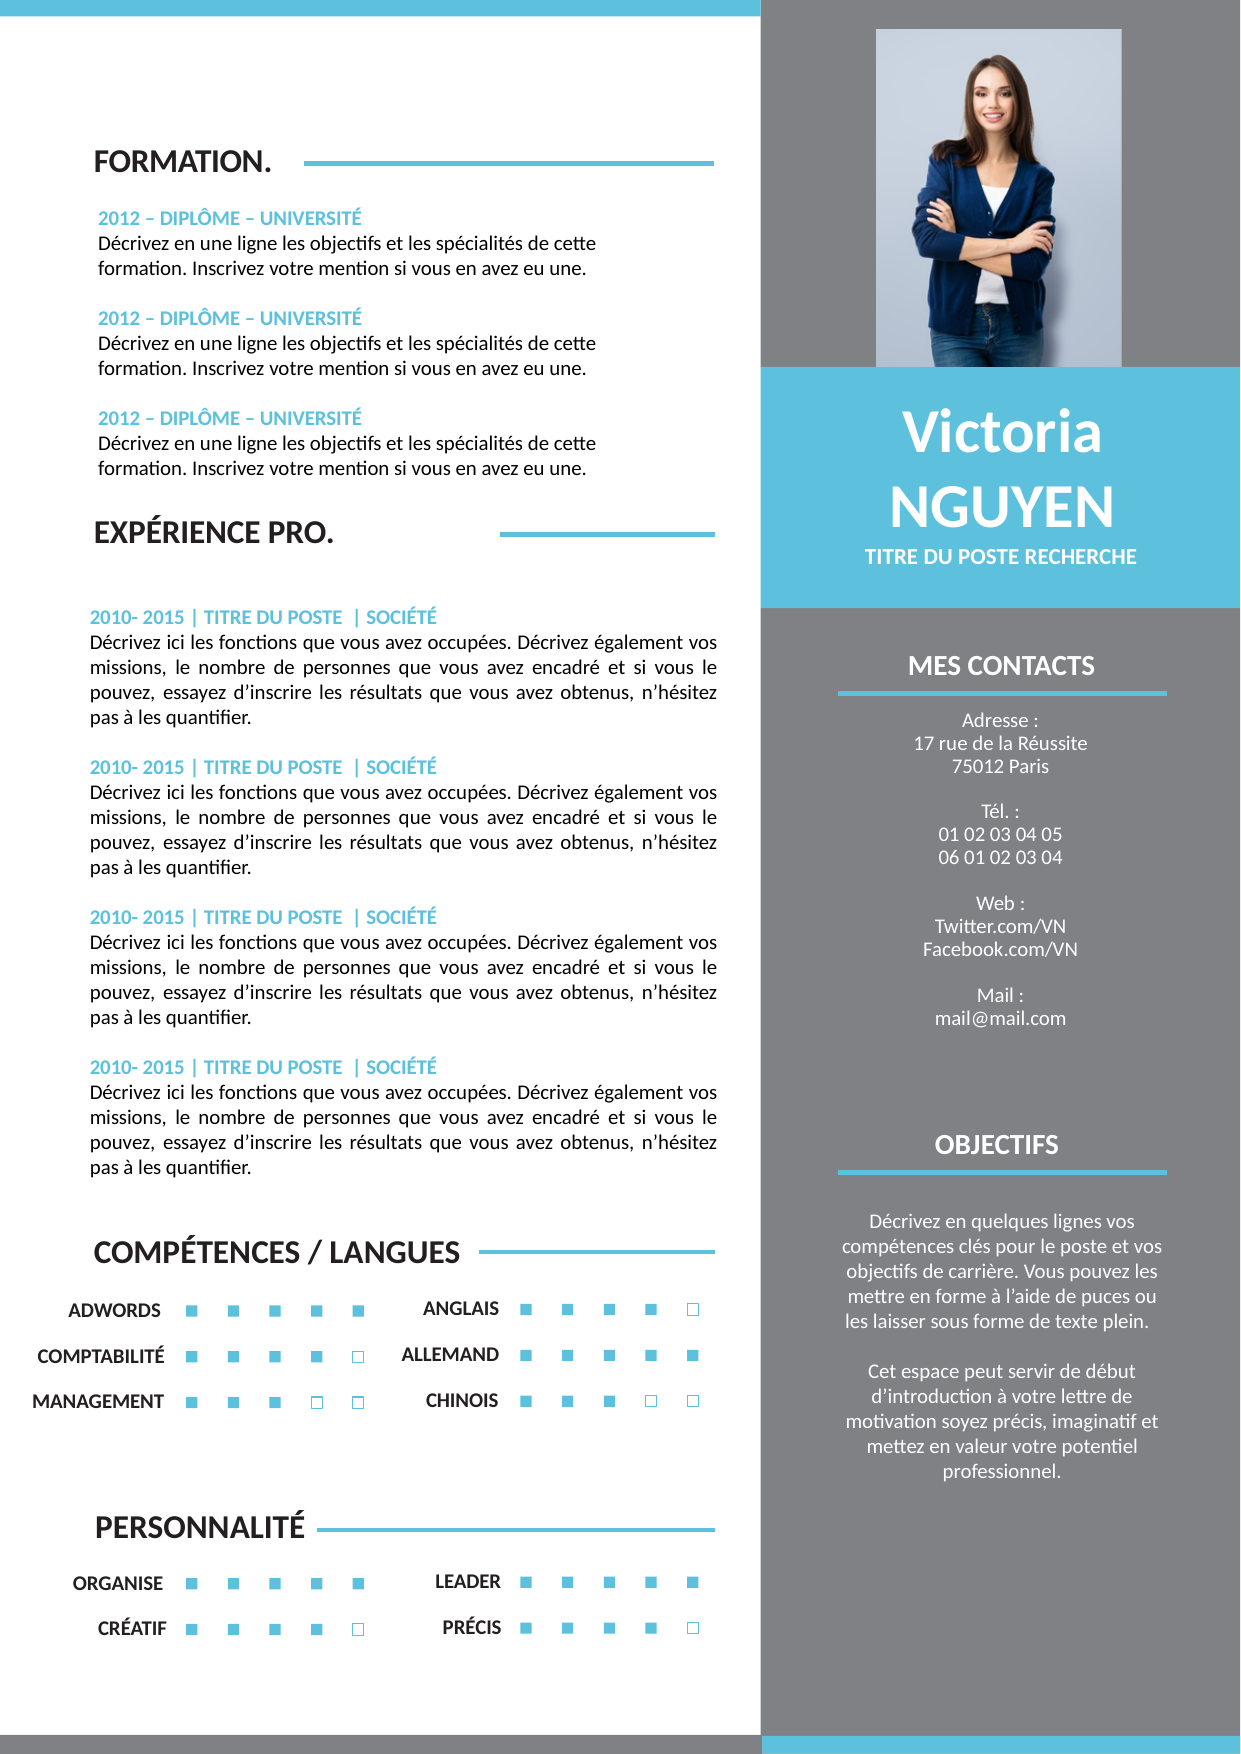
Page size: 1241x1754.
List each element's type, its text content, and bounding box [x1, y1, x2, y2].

text_box [562, 1349, 574, 1361]
text_box [311, 1351, 323, 1363]
text_box [520, 1349, 532, 1361]
text_box [352, 1305, 364, 1317]
text_box [227, 1397, 239, 1409]
text_box FORMATION. [89, 139, 380, 180]
text_box [562, 1576, 574, 1588]
text_box [311, 1397, 323, 1409]
text_box Adresse : 17 rue de la Réussite 75012 Paris Tél. : 01 02 03 04 05 06 01 02 03 04 Web : Twitter.com/VN Facebook.com/VN Mail : mail@mail.com [849, 708, 1152, 1030]
text_box [645, 1622, 657, 1634]
text_box [687, 1303, 699, 1316]
text_box [186, 1623, 198, 1636]
text_box [186, 1397, 198, 1409]
text_box Décrivez en quelques lignes vos compétences clés pour le poste et vos objectifs de carrière. Vous pouvez les mettre en forme à l’aide de puces ou les laisser sous forme de texte plein. Cet espace peut servir de début d’introduction à votre lettre de motivation soyez précis, imaginatif et mettez en valeur votre potentiel professionnel. [837, 1182, 1167, 1483]
text_box ALLEMAND [393, 1340, 500, 1366]
text_box [645, 1395, 657, 1407]
text_box [227, 1305, 239, 1317]
text_box [352, 1623, 364, 1636]
text_box [687, 1349, 699, 1361]
text_box PERSONNALITÉ [93, 1505, 312, 1546]
text_box [311, 1623, 323, 1636]
text_box [562, 1622, 574, 1634]
text_box [269, 1305, 281, 1317]
text_box [227, 1351, 239, 1363]
text_box [603, 1395, 615, 1407]
text_box [760, 366, 1241, 609]
text_box [760, 609, 1241, 1735]
text_box [186, 1351, 198, 1363]
text_box [186, 1305, 198, 1317]
text_box COMPTABILITÉ [23, 1342, 165, 1368]
text_box [352, 1351, 364, 1363]
text_box [269, 1397, 281, 1409]
text_box [227, 1623, 239, 1636]
text_box [311, 1578, 323, 1590]
text_box [562, 1303, 574, 1316]
text_box 2012 – DIPLÔME – UNIVERSITÉ Décrivez en une ligne les objectifs et les spécialités de cette formation. Inscrivez votre mention si vous en avez eu une. 2012 – DIPLÔME – UNIVERSITÉ Décrivez en une ligne les objectifs et les spécialités de cette formation. Inscrivez votre mention si vous en avez eu une. 2012 – DIPLÔME – UNIVERSITÉ Décrivez en une ligne les objectifs et les spécialités de cette formation. Inscrivez votre mention si vous en avez eu une. [83, 197, 703, 512]
text_box [603, 1622, 615, 1634]
text_box [645, 1576, 657, 1588]
text_box [520, 1395, 532, 1407]
text_box [186, 1578, 198, 1590]
text_box Victoria NGUYEN TITRE DU POSTE RECHERCHE [827, 389, 1177, 570]
text_box [520, 1576, 532, 1588]
text_box [687, 1576, 699, 1588]
text_box [352, 1397, 364, 1409]
text_box [0, 1734, 762, 1754]
text_box [520, 1303, 532, 1316]
text_box [645, 1303, 657, 1316]
text_box EXPÉRIENCE PRO. [89, 512, 479, 550]
text_box [311, 1305, 323, 1317]
text_box CHINOIS [424, 1386, 500, 1412]
text_box ANGLAIS [393, 1294, 499, 1321]
text_box ADWORDS [49, 1296, 161, 1322]
text_box [269, 1351, 281, 1363]
text_box [269, 1623, 281, 1636]
text_box [762, 1735, 1241, 1753]
text_box OBJECTIFS [932, 1125, 1087, 1161]
text_box [603, 1576, 615, 1588]
text_box [760, 0, 1241, 366]
text_box [520, 1622, 532, 1634]
text_box [562, 1395, 574, 1407]
text_box [603, 1349, 615, 1361]
text_box CRÉATIF [67, 1615, 167, 1641]
text_box [0, 0, 761, 17]
text_box [687, 1395, 699, 1407]
text_box [603, 1303, 615, 1316]
text_box MES CONTACTS [885, 645, 1116, 681]
text_box MANAGEMENT [23, 1388, 165, 1414]
picture [876, 29, 1122, 367]
text_box [269, 1578, 281, 1590]
text_box 2010- 2015 | TITRE DU POSTE | SOCIÉTÉ Décrivez ici les fonctions que vous avez occupées. Décrivez également vos missions, le nombre de personnes que vous avez encadré et si vous le pouvez, essayez d’inscrire les résultats que vous avez obtenus, n’hésitez pas à les quantifier. 2010- 2015 | TITRE DU POSTE | SOCIÉTÉ Décrivez ici les fonctions que vous avez occupées. Décrivez également vos missions, le nombre de personnes que vous avez encadré et si vous le pouvez, essayez d’inscrire les résultats que vous avez obtenus, n’hésitez pas à les quantifier. 2010- 2015 | TITRE DU POSTE | SOCIÉTÉ Décrivez ici les fonctions que vous avez occupées. Décrivez également vos missions, le nombre de personnes que vous avez encadré et si vous le pouvez, essayez d’inscrire les résultats que vous avez obtenus, n’hésitez pas à les quantifier. 2010- 2015 | TITRE DU POSTE | SOCIÉTÉ Décrivez ici les fonctions que vous avez occupées. Décrivez également vos missions, le nombre de personnes que vous avez encadré et si vous le pouvez, essayez d’inscrire les résultats que vous avez obtenus, n’hésitez pas à les quantifier. [89, 603, 718, 1229]
text_box ORGANISE [49, 1569, 164, 1595]
text_box LEADER [409, 1567, 501, 1593]
text_box [687, 1622, 699, 1634]
text_box [227, 1578, 239, 1590]
text_box PRÉCIS [424, 1613, 502, 1639]
text_box [645, 1349, 657, 1361]
text_box [352, 1578, 364, 1590]
text_box COMPÉTENCES / LANGUES [91, 1230, 475, 1271]
